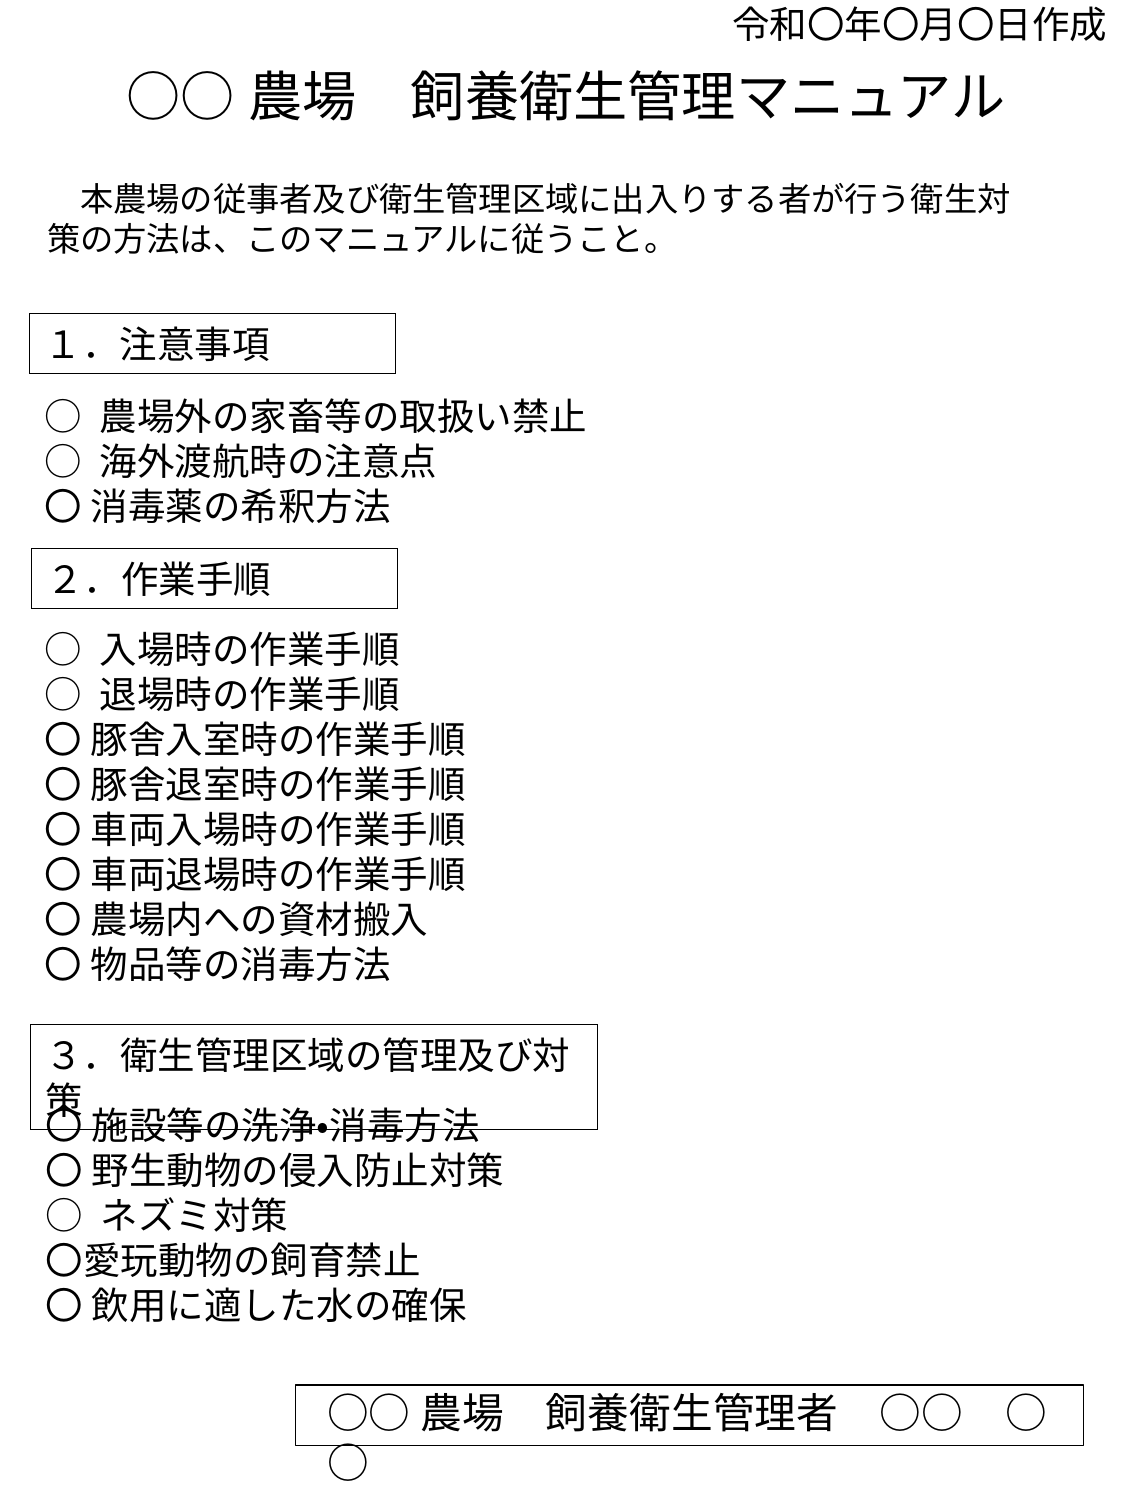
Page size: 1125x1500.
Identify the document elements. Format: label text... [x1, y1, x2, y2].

text_box １．注意事項 [29, 313, 396, 374]
text_box 〇 施設等の洗浄・消毒方法 〇 野生動物の侵入防止対策 ○ ネズミ対策 〇愛玩動物の飼育禁止 〇 飲用に適した水の確保 [31, 1094, 1084, 1335]
text_box [294, 1383, 312, 1448]
text_box ○○農場 飼養衛生管理者 ○○ ○○ [312, 1379, 1084, 1495]
text_box ３．衛生管理区域の管理及び対策 [30, 1024, 598, 1130]
text_box ○ 農場外の家畜等の取扱い禁止 ○ 海外渡航時の注意点 〇 消毒薬の希釈方法 [29, 385, 1083, 536]
text_box 令和〇年〇月〇日作成 ○○農場 飼養衛生管理マニュアル [4, 0, 1125, 230]
text_box 本農場の従事者及び衛生管理区域に出入りする者が行う衛生対策の方法は、このマニュアルに従うこと。 [32, 170, 1041, 266]
text_box ２．作業手順 [31, 548, 398, 609]
text_box ○ 入場時の作業手順 ○ 退場時の作業手順 〇 豚舎入室時の作業手順 〇 豚舎退室時の作業手順 〇 車両入場時の作業手順 〇 車両退場時の作業手順 〇 農場内への資材搬入 〇 物品等の消毒方法 [29, 618, 1083, 994]
